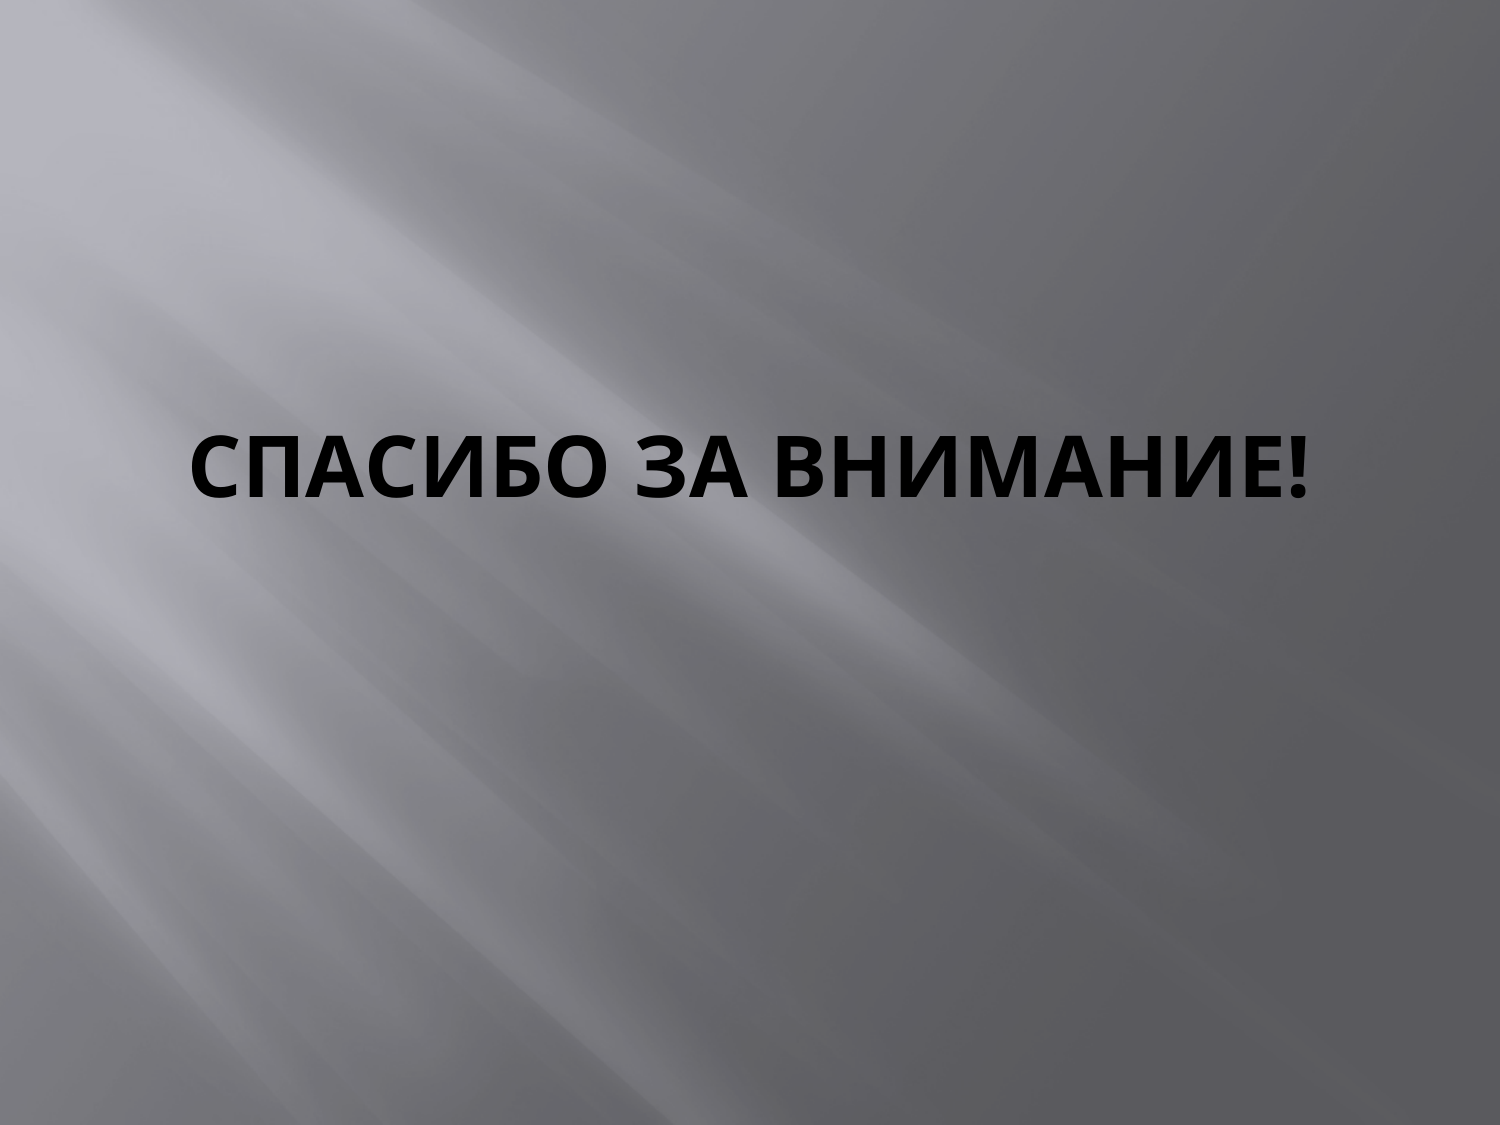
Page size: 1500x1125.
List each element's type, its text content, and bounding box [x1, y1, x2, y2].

title СПАСИБО ЗА ВНИМАНИЕ! [75, 45, 1425, 882]
